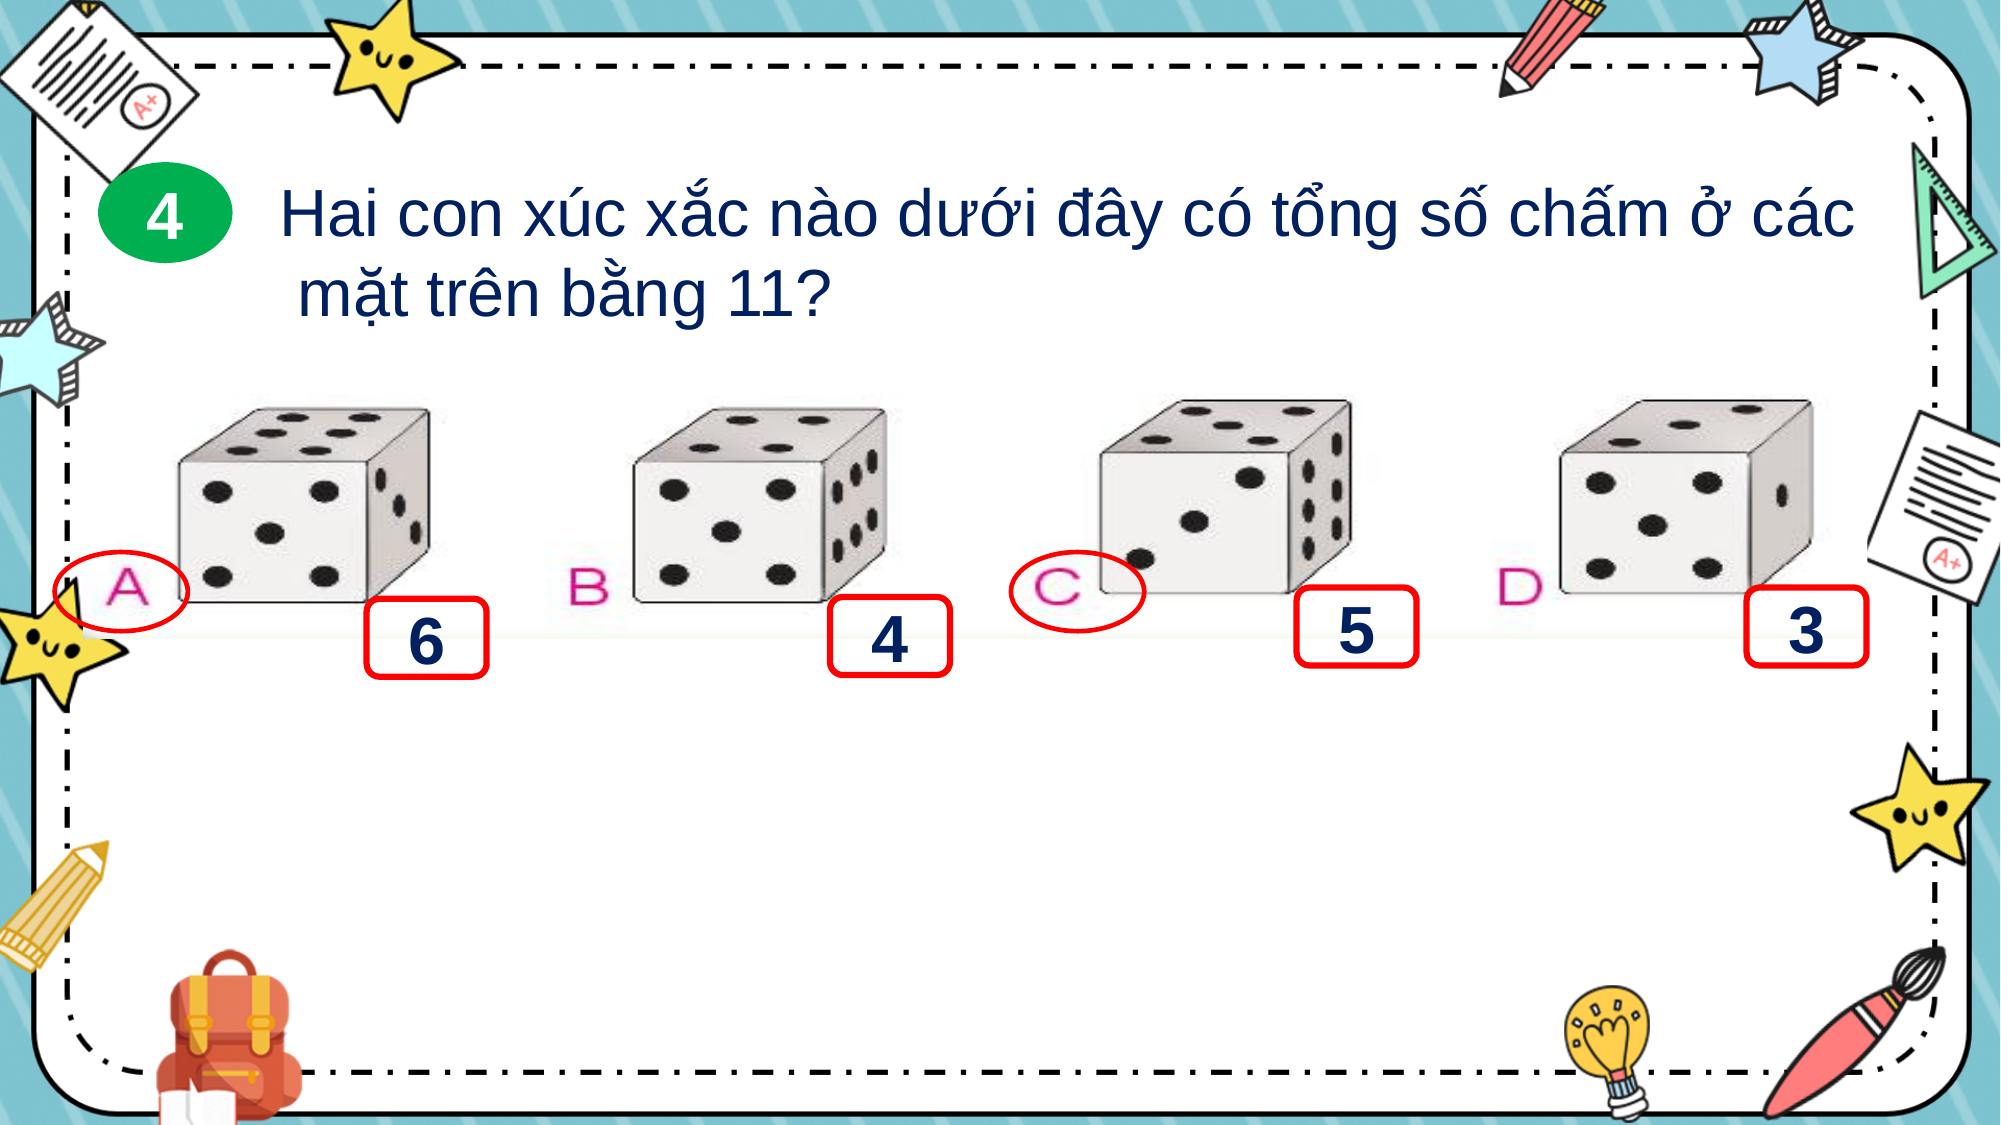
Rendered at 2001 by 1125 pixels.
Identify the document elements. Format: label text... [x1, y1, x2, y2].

picture [0, 0, 2001, 1125]
text_box 6 [365, 639, 488, 678]
text_box 4 [97, 161, 234, 265]
text_box 4 [828, 639, 951, 677]
text_box Hai con xúc xắc nào dưới đây có tổng số chấm ở các mặt trên bằng 11? [264, 162, 2000, 337]
text_box 5 [1295, 639, 1418, 667]
text_box 3 [1745, 639, 1868, 667]
text_box [53, 558, 82, 625]
